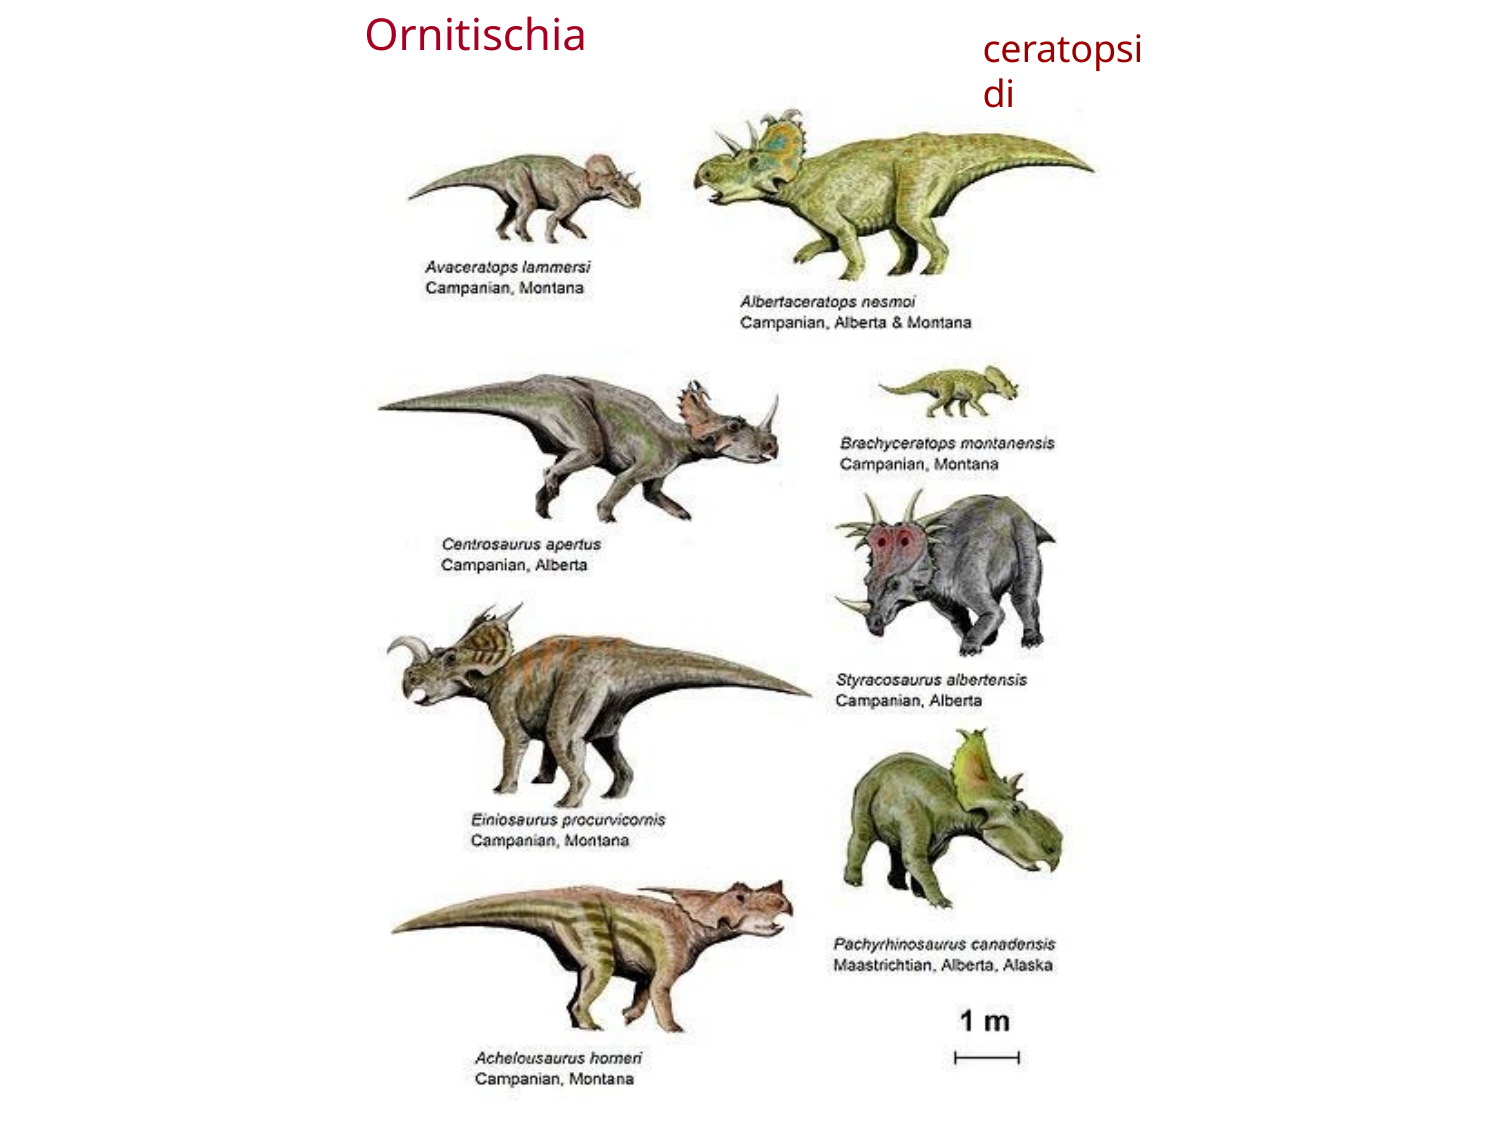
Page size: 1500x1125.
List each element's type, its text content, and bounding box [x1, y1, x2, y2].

text_box ceratopsidi [981, 23, 1164, 115]
title Ornitischia [362, 5, 597, 195]
text_box [362, 96, 1118, 1102]
